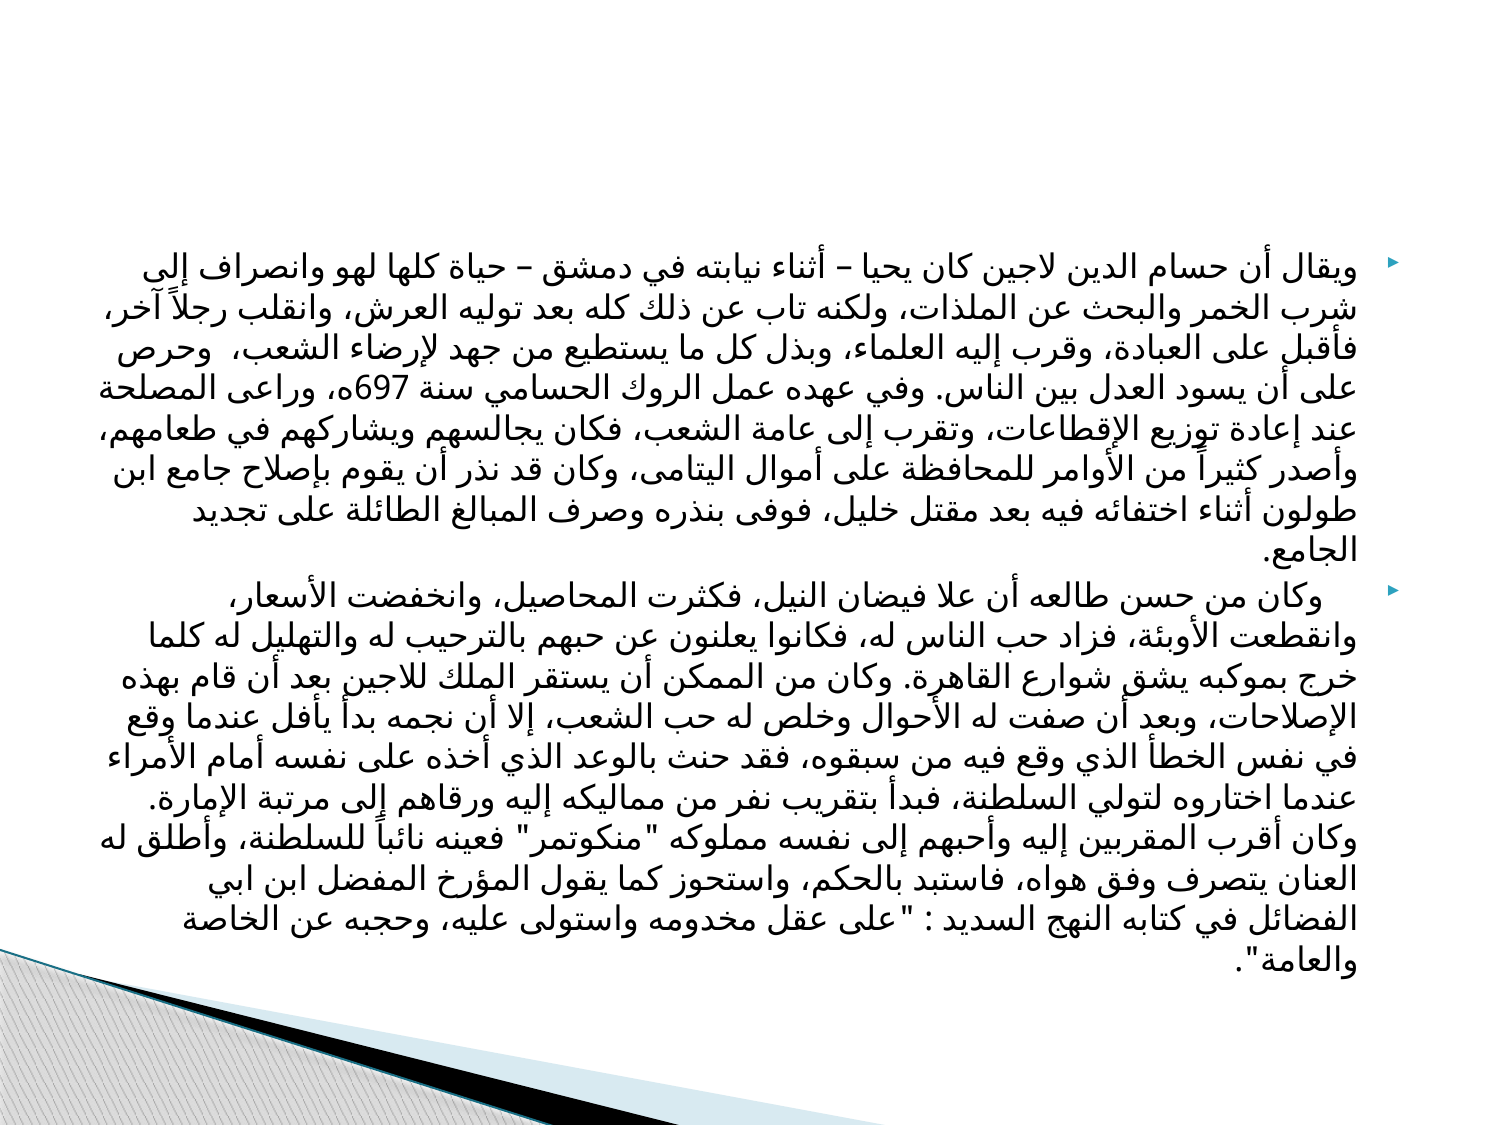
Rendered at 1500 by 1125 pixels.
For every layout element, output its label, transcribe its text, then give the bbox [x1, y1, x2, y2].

list ويقال أن حسام الدين لاجين كان يحيا – أثناء نيابته في دمشق – حياة كلها لهو وانصراف إلى شرب الخمر والبحث عن الملذات، ولكنه تاب عن ذلك كله بعد توليه العرش، وانقلب رجلاً آخر، فأقبل على العبادة، وقرب إليه العلماء، وبذل كل ما يستطيع من جهد لإرضاء الشعب، وحرص على أن يسود العدل بين الناس. وفي عهده عمل الروك الحسامي سنة 697ه، وراعى المصلحة عند إعادة توزيع الإقطاعات، وتقرب إلى عامة الشعب، فكان يجالسهم ويشاركهم في طعامهم، وأصدر كثيراً من الأوامر للمحافظة على أموال اليتامى، وكان قد نذر أن يقوم بإصلاح جامع ابن طولون أثناء اختفائه فيه بعد مقتل خليل، فوفى بنذره وصرف المبالغ الطائلة على تجديد الجامع. وكان من حسن طالعه أن علا فيضان النيل، فكثرت المحاصيل، وانخفضت الأسعار، وانقطعت الأوبئة، فزاد حب الناس له، فكانوا يعلنون عن حبهم بالترحيب له والتهليل له كلما خرج بموكبه يشق شوارع القاهرة. وكان من الممكن أن يستقر الملك للاجين بعد أن قام بهذه الإصلاحات، وبعد أن صفت له الأحوال وخلص له حب الشعب، إلا أن نجمه بدأ يأفل عندما وقع في نفس الخطأ الذي وقع فيه من سبقوه، فقد حنث بالوعد الذي أخذه على نفسه أمام الأمراء عندما اختاروه لتولي السلطنة، فبدأ بتقريب نفر من مماليكه إليه ورقاهم إلى مرتبة الإمارة. وكان أقرب المقربين إليه وأحبهم إلى نفسه مملوكه "منكوتمر" فعينه نائباً للسلطنة، وأطلق له العنان يتصرف وفق هواه، فاستبد بالحكم، واستحوز كما يقول المؤرخ المفضل ابن ابي الفضائل في كتابه النهج السديد : "على عقل مخدومه واستولى عليه، وحجبه عن الخاصة والعامة". [75, 237, 1425, 986]
